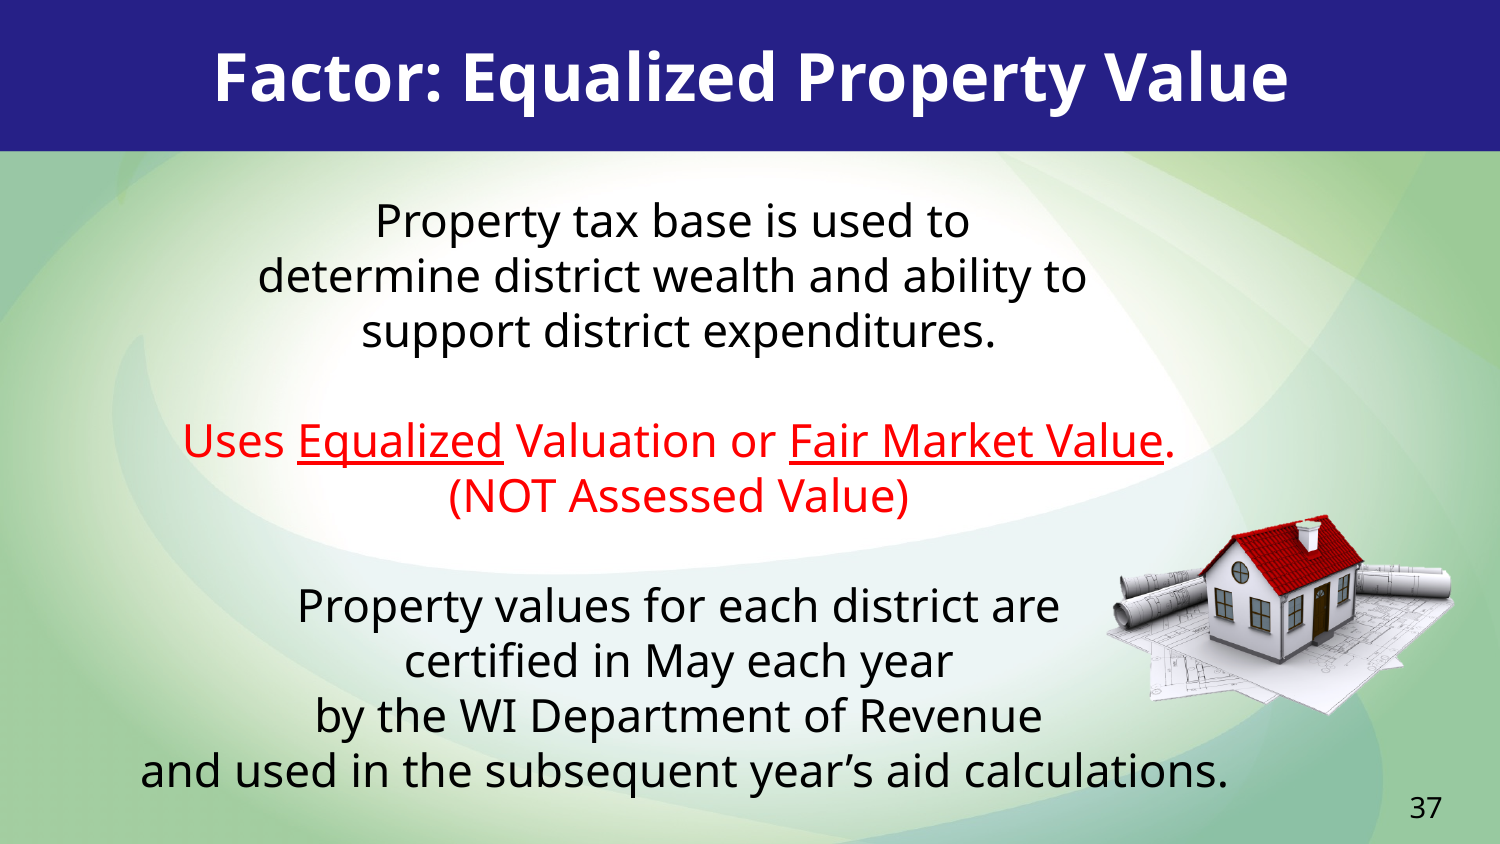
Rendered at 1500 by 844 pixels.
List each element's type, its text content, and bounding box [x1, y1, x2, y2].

picture [1100, 492, 1459, 732]
text_box Property tax base is used to determine district wealth and ability to support district expenditures. Uses Equalized Valuation or Fair Market Value. (NOT Assessed Value) Property values for each district are certified in May each year by the WI Department of Revenue and used in the subsequent year’s aid calculations. [40, 184, 1299, 801]
text_box 37 [1394, 782, 1478, 820]
text_box $500,000 [0, 152, 1500, 844]
text_box Factor: Equalized Property Value [26, 27, 1478, 123]
